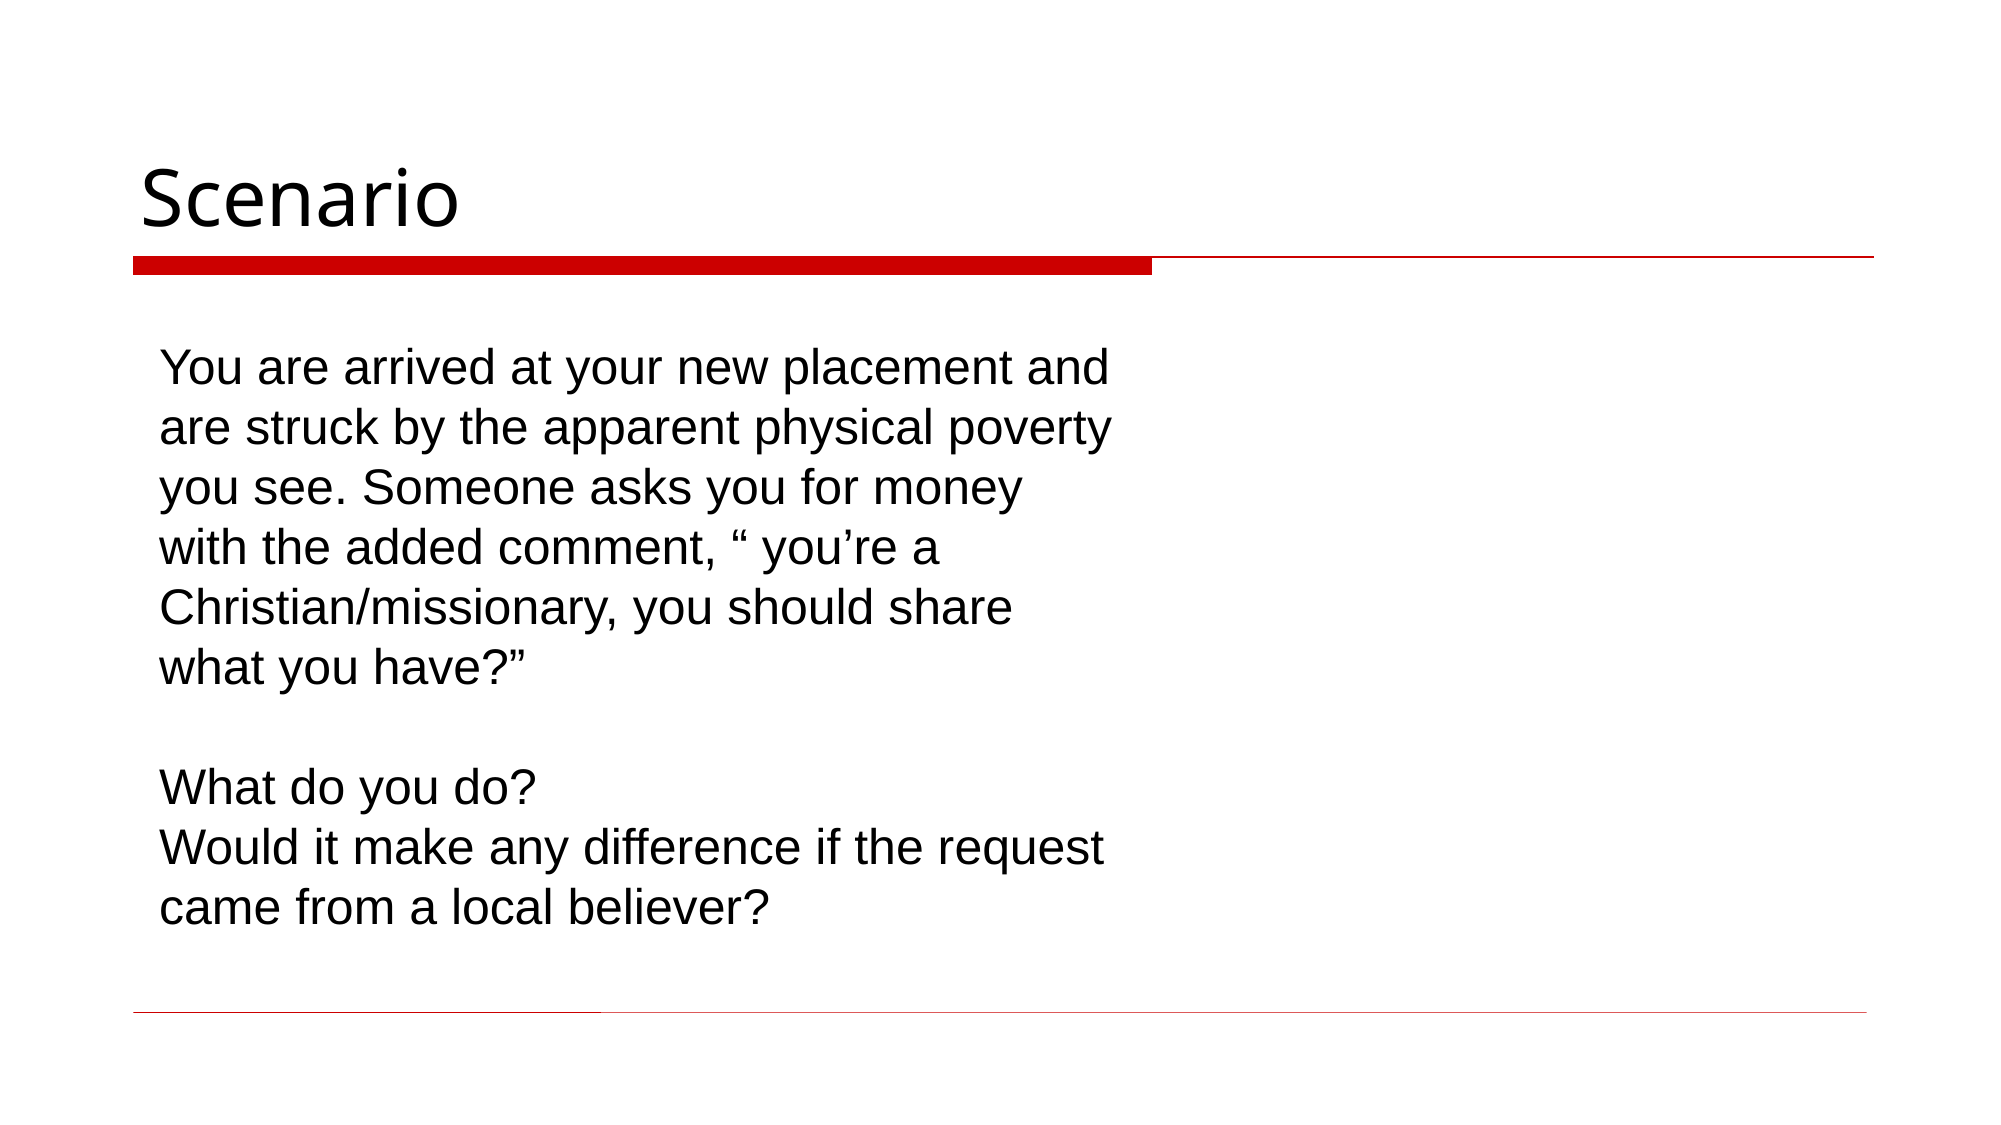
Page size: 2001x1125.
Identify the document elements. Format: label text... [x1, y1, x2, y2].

text_box You are arrived at your new placement and are struck by the apparent physical poverty you see. Someone asks you for money with the added comment, “ you’re a Christian/missionary, you should share what you have?” What do you do? Would it make any difference if the request came from a local believer? [144, 327, 1130, 943]
title Scenario [125, 50, 1876, 250]
